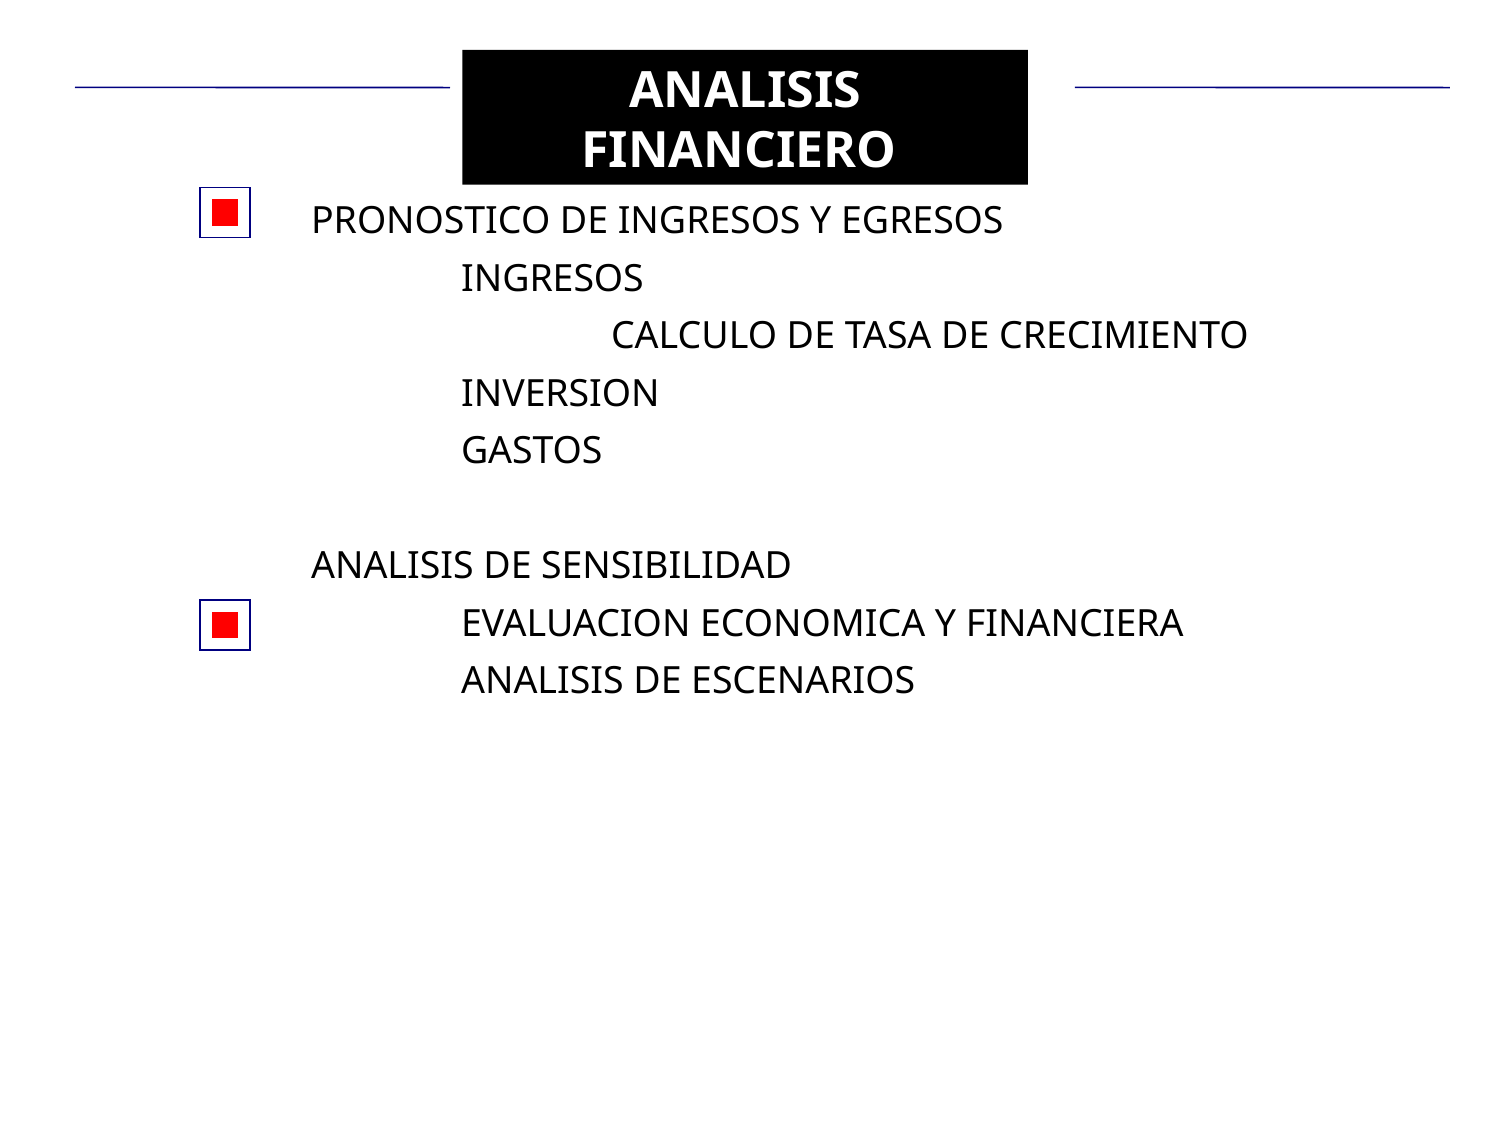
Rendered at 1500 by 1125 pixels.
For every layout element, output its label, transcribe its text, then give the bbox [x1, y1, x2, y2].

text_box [199, 187, 251, 238]
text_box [199, 599, 251, 651]
text_box ANALISIS FINANCIERO [462, 49, 1028, 185]
text_box PRONOSTICO DE INGRESOS Y EGRESOS INGRESOS CALCULO DE TASA DE CRECIMIENTO INVERSION GASTOS ANALISIS DE SENSIBILIDAD EVALUACION ECONOMICA Y FINANCIERA ANALISIS DE ESCENARIOS [296, 188, 1294, 767]
